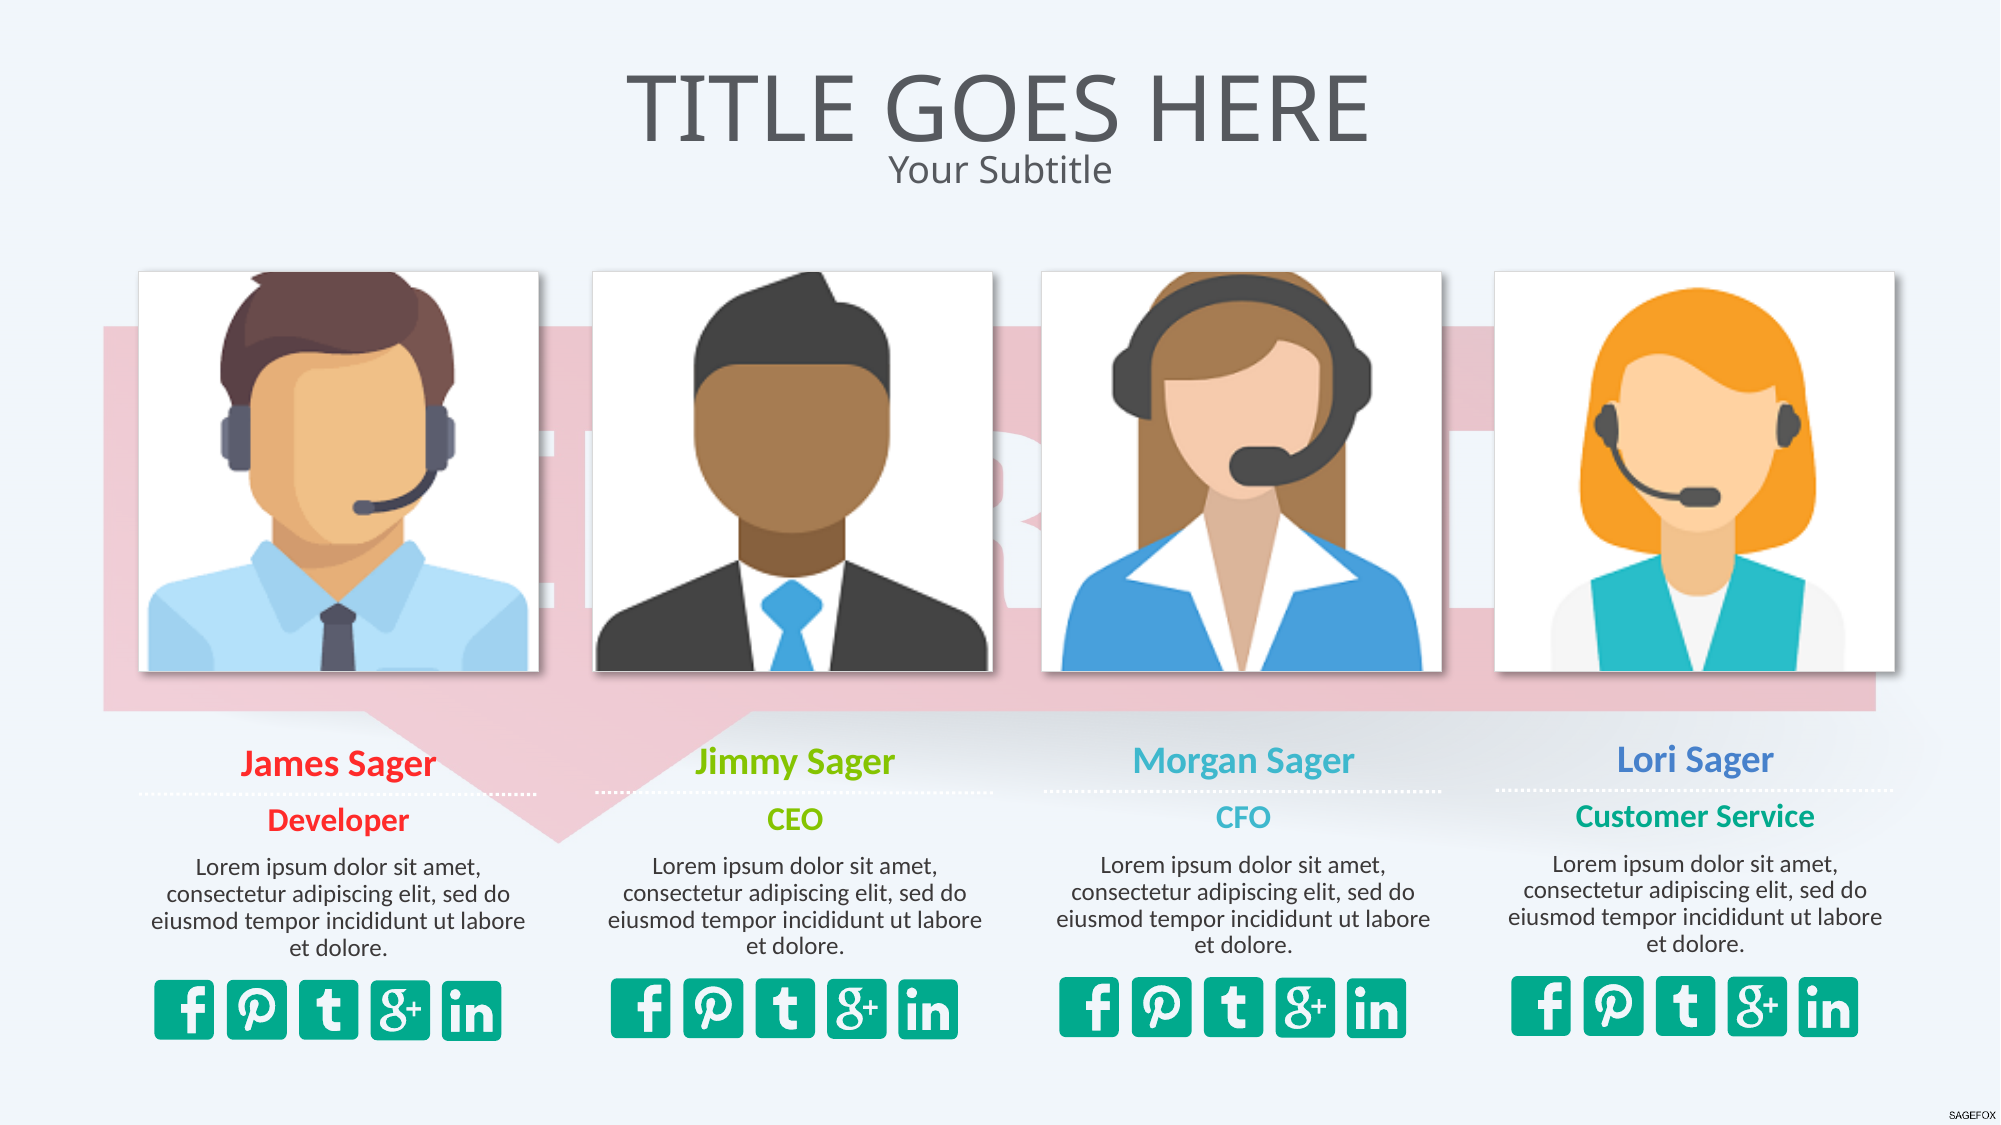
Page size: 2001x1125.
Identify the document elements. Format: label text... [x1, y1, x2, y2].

text_box Developer [163, 799, 514, 842]
picture [1925, 0, 2001, 1125]
text_box Lorem ipsum dolor sit amet, consectetur adipiscing elit, sed do eiusmod tempor incididunt ut labore et dolore. [1043, 851, 1444, 965]
text_box Lorem ipsum dolor sit amet, consectetur adipiscing elit, sed do eiusmod tempor incididunt ut labore et dolore. [138, 854, 539, 968]
text_box Lorem ipsum dolor sit amet, consectetur adipiscing elit, sed do eiusmod tempor incididunt ut labore et dolore. [1495, 850, 1896, 964]
text_box [138, 270, 540, 672]
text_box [548, 42, 1452, 199]
text_box CEO [620, 798, 971, 841]
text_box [154, 979, 502, 1041]
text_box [1511, 976, 1859, 1038]
text_box Customer Service [1520, 796, 1871, 839]
text_box Morgan Sager [1068, 739, 1419, 782]
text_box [610, 978, 958, 1040]
text_box [591, 270, 993, 672]
text_box Lorem ipsum dolor sit amet, consectetur adipiscing elit, sed do eiusmod tempor incididunt ut labore et dolore. [595, 852, 996, 966]
text_box James Sager [163, 742, 514, 785]
text_box Jimmy Sager [620, 740, 971, 784]
text_box Lori Sager [1520, 738, 1871, 781]
text_box [1040, 270, 1442, 672]
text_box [1059, 977, 1407, 1039]
text_box [1494, 271, 1896, 673]
text_box CFO [1068, 797, 1419, 840]
